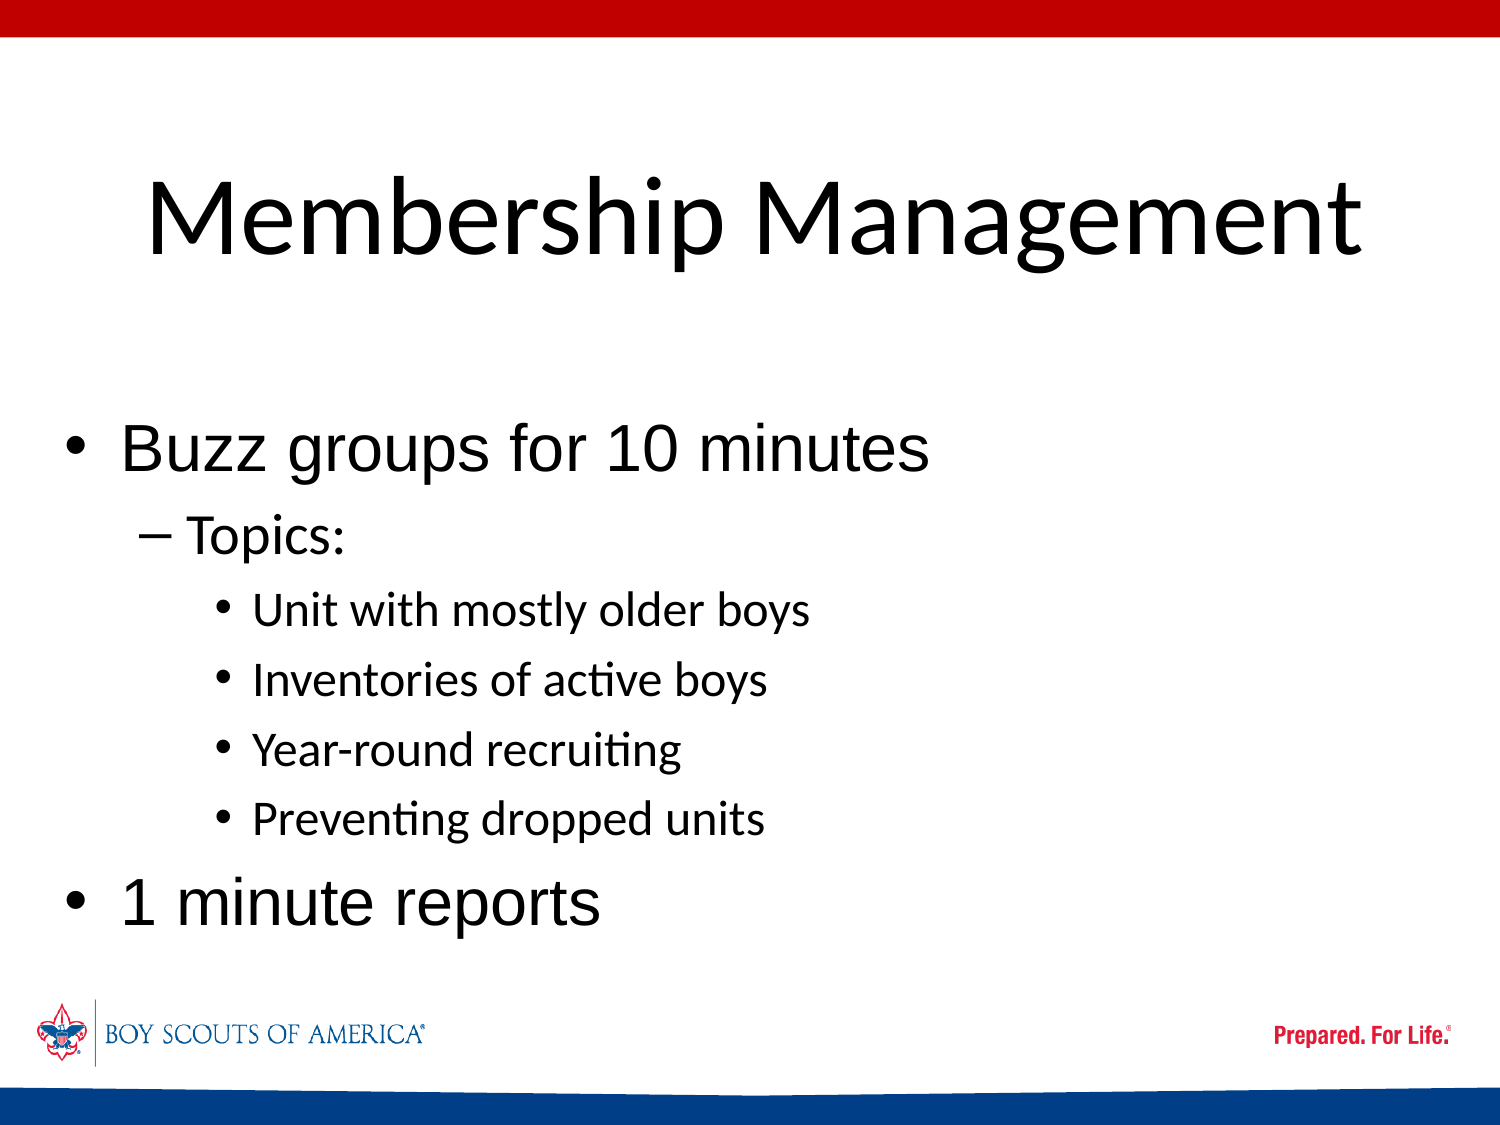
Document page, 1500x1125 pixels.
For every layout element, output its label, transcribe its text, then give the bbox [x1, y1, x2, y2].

title Membership Management [49, 37, 1461, 382]
picture [37, 999, 425, 1067]
list Buzz groups for 10 minutes Topics: Unit with mostly older boys Inventories of active boys Year-round recruiting Preventing dropped units 1 minute reports [49, 396, 1451, 1001]
